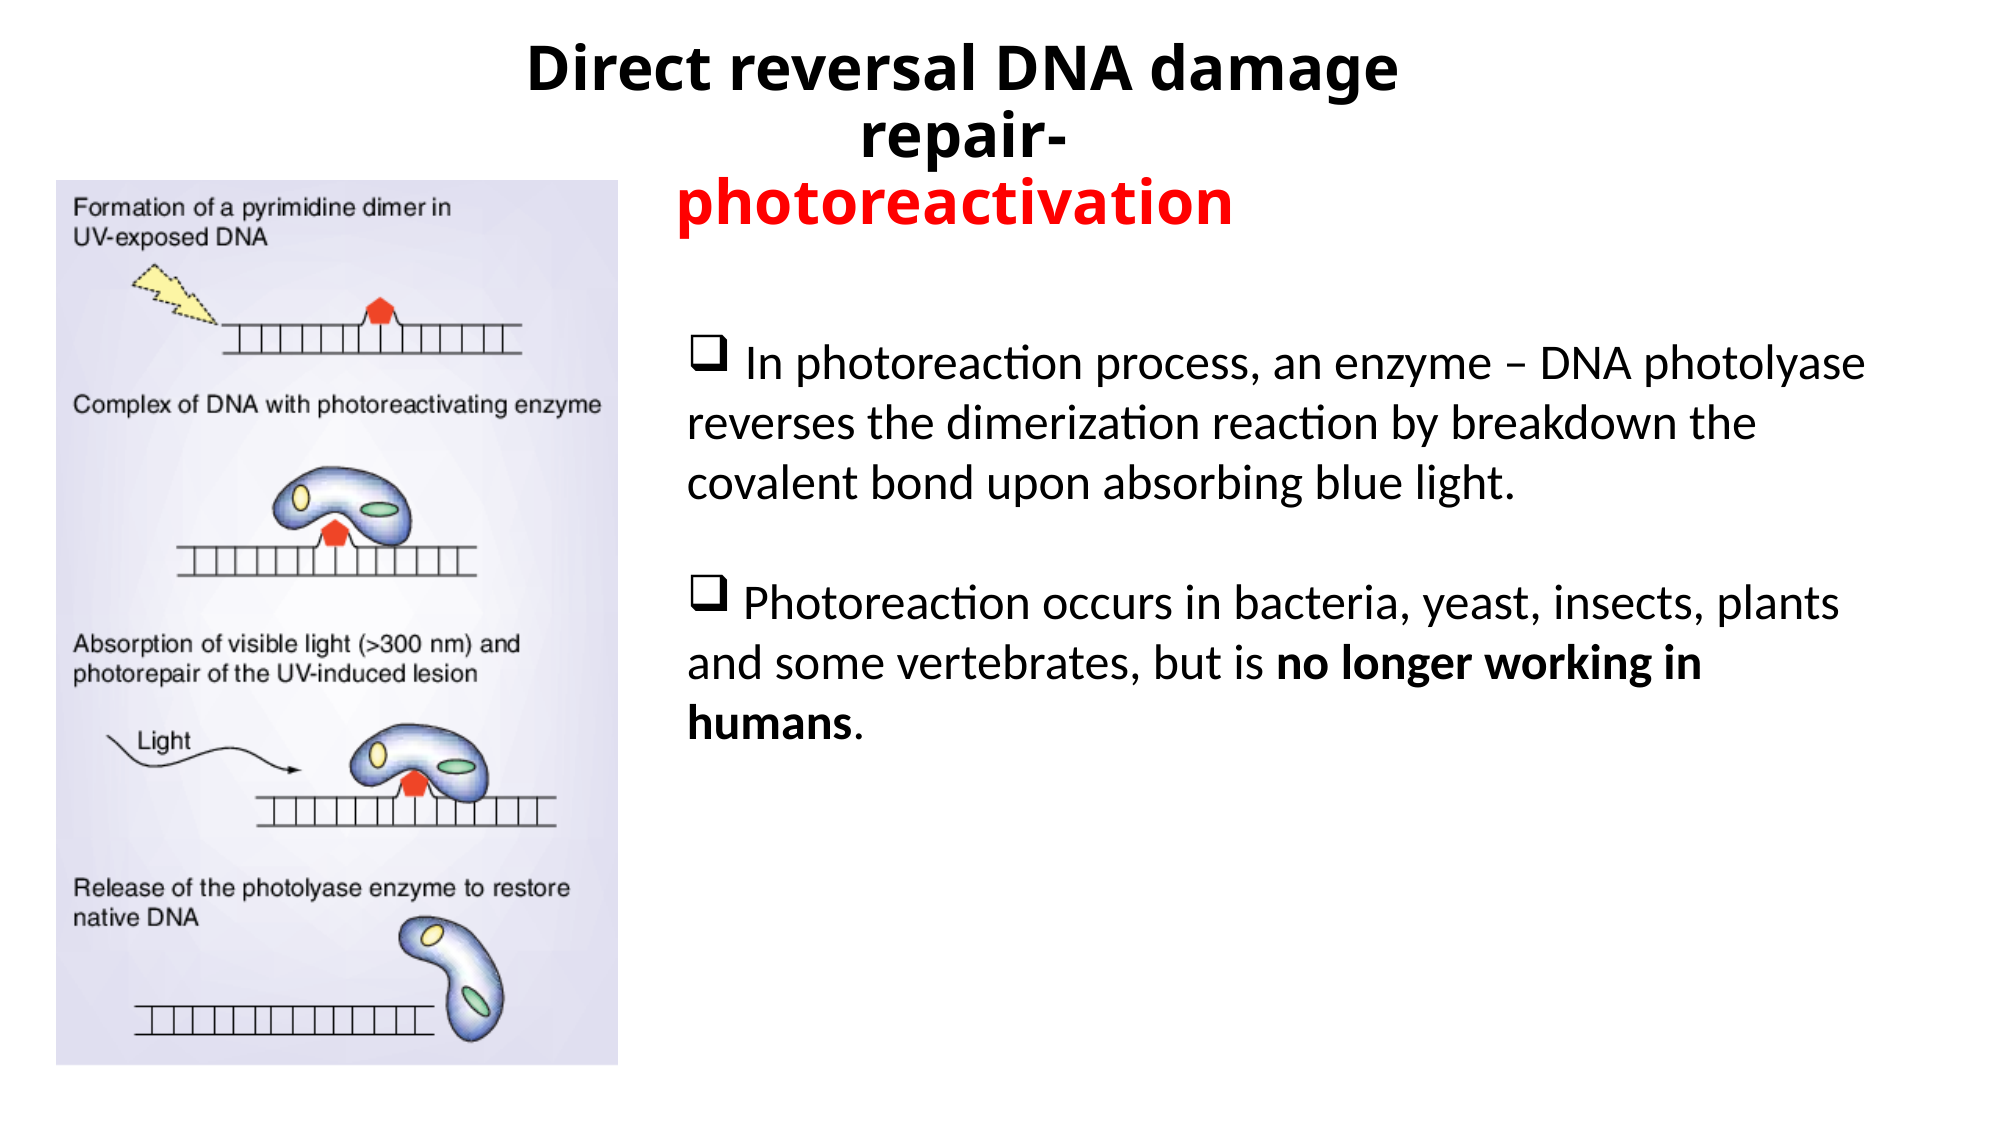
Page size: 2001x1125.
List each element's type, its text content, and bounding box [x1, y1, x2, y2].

text_box In photoreaction process, an enzyme – DNA photolyase reverses the dimerization reaction by breakdown the covalent bond upon absorbing blue light. Photoreaction occurs in bacteria, yeast, insects, plants and some vertebrates, but is no longer working in humans. [672, 322, 1903, 758]
picture [56, 180, 618, 1070]
title Direct reversal DNA damage repair- photoreactivation [445, 28, 1482, 246]
